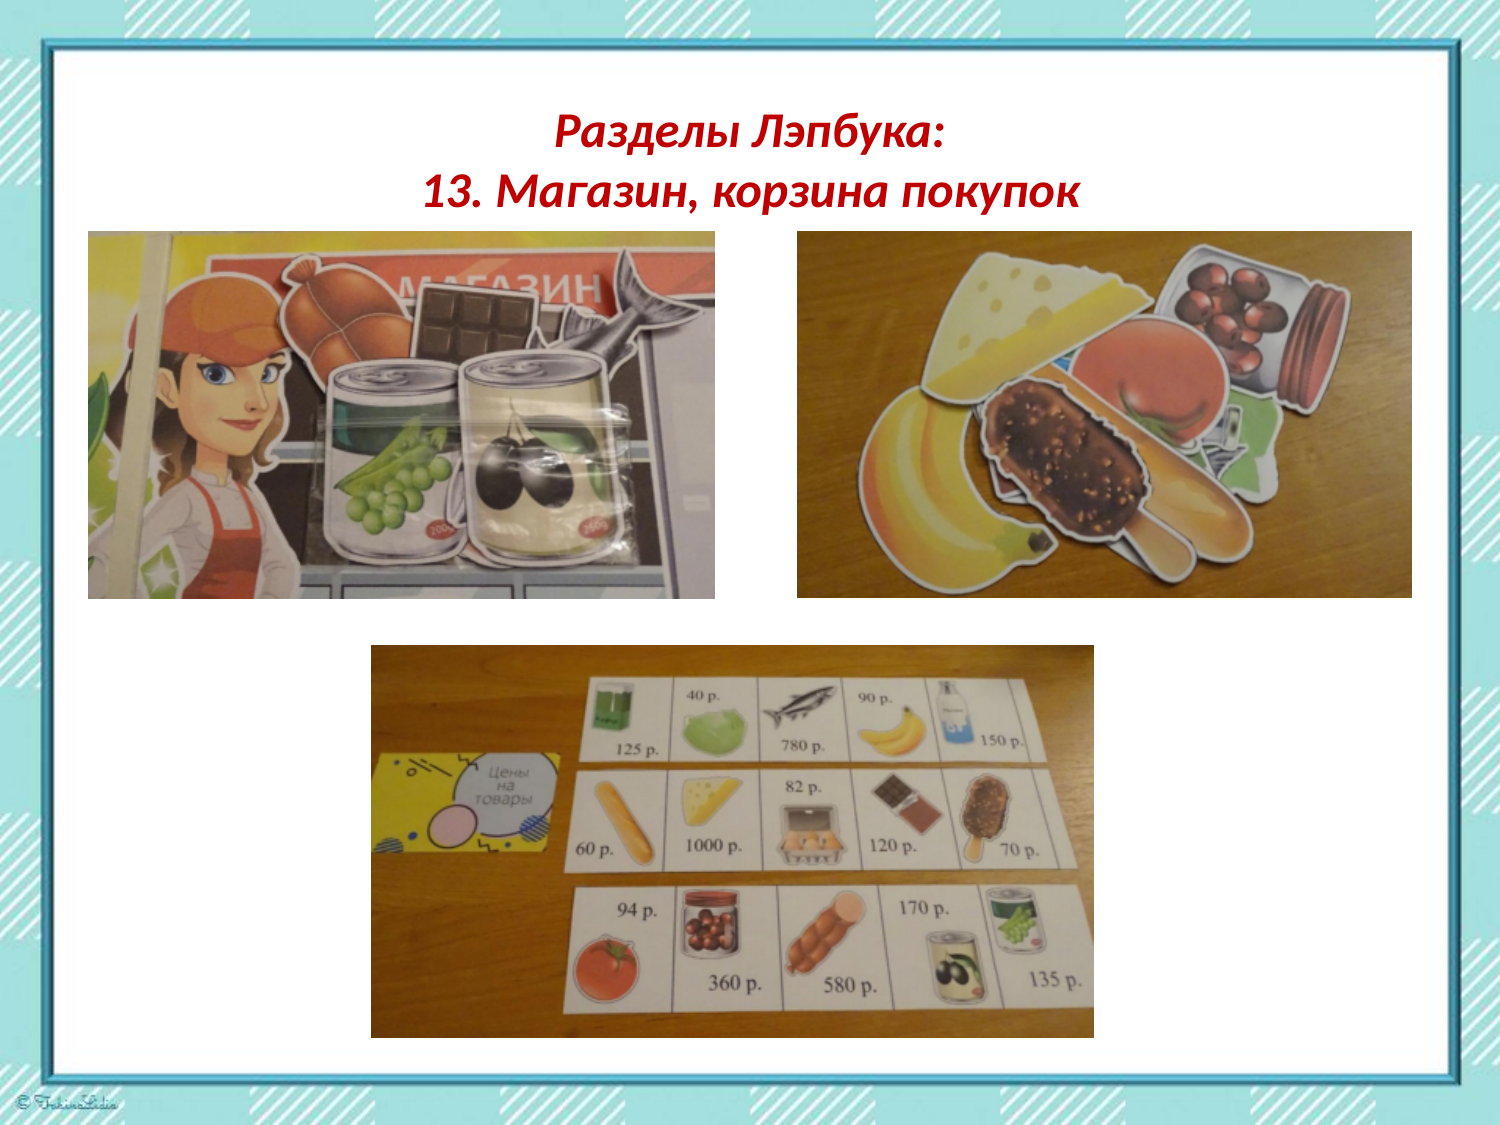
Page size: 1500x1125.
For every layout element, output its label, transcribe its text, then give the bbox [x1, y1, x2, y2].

picture [0, 0, 1500, 1125]
title Разделы Лэпбука: 13. Магазин, корзина покупок [75, 90, 1425, 233]
